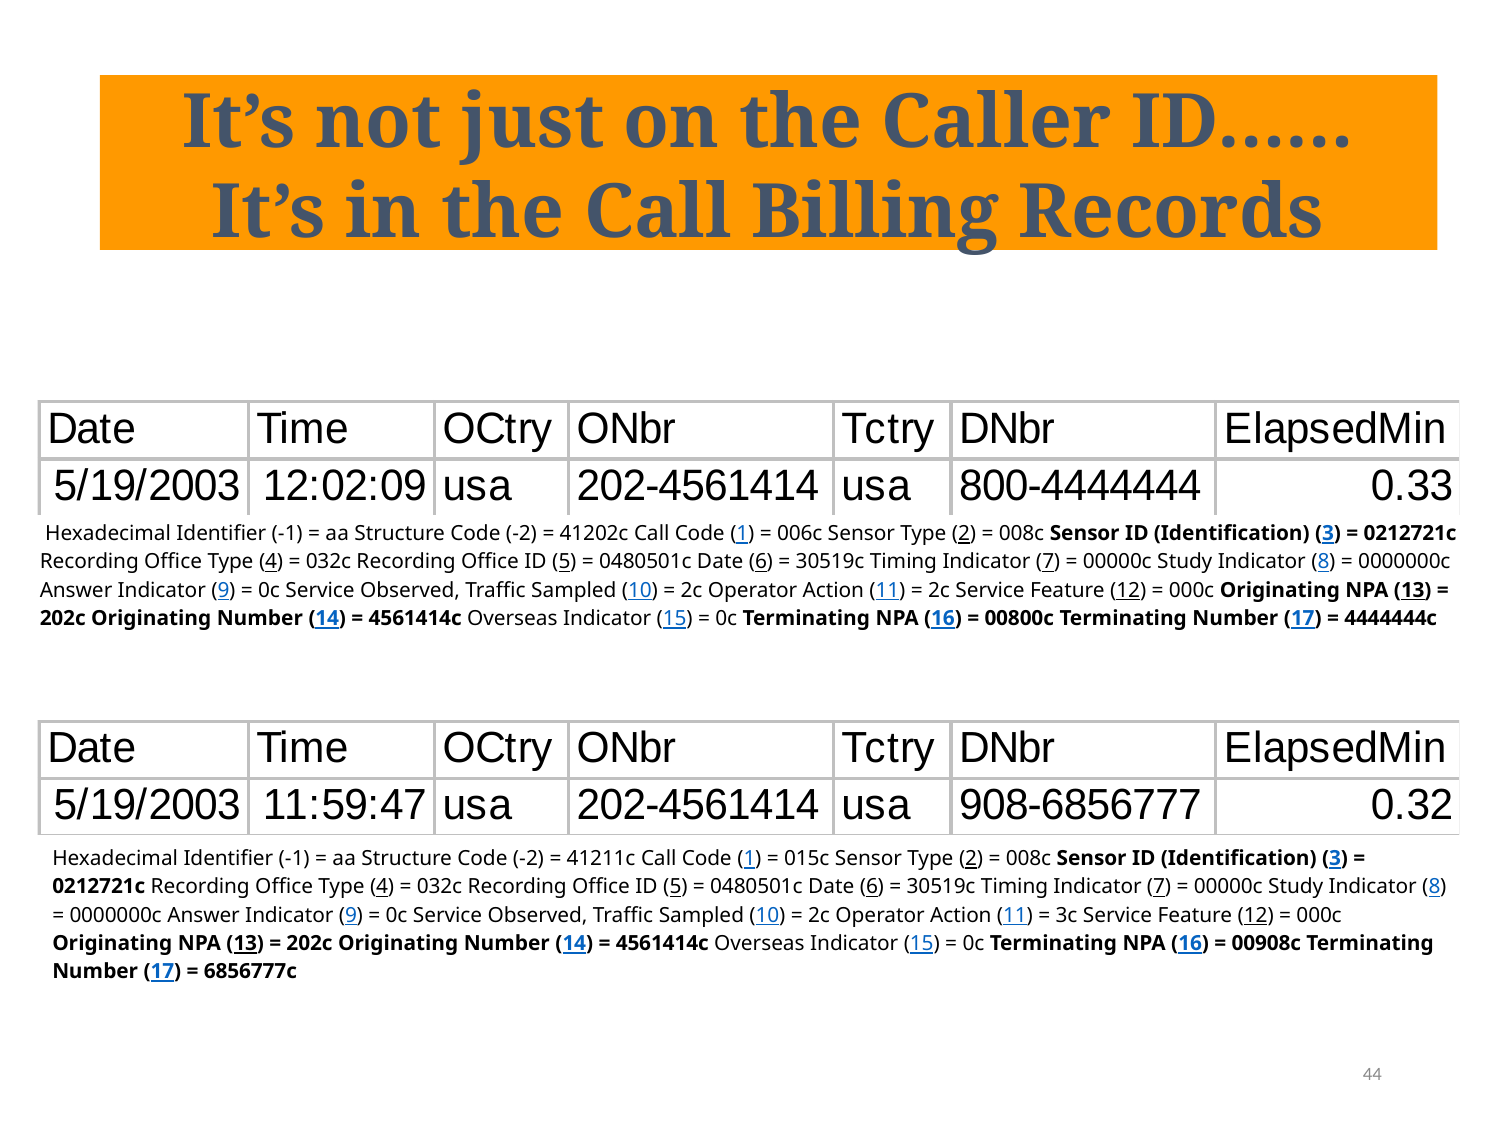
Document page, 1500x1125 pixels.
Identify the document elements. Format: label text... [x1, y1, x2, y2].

text_box Hexadecimal Identifier (-1) = aa Structure Code (-2) = 41211c Call Code (1) = 015c Sensor Type (2) = 008c Sensor ID (Identification) (3) = 0212721c Recording Office Type (4) = 032c Recording Office ID (5) = 0480501c Date (6) = 30519c Timing Indicator (7) = 00000c Study Indicator (8) = 0000000c Answer Indicator (9) = 0c Service Observed, Traffic Sampled (10) = 2c Operator Action (11) = 3c Service Feature (12) = 000c Originating NPA (13) = 202c Originating Number (14) = 4561414c Overseas Indicator (15) = 0c Terminating NPA (16) = 00908c Terminating Number (17) = 6856777c [37, 837, 1475, 994]
slide_number 44 [1059, 1042, 1397, 1103]
text_box Hexadecimal Identifier (-1) = aa Structure Code (-2) = 41202c Call Code (1) = 006c Sensor Type (2) = 008c Sensor ID (Identification) (3) = 0212721c Recording Office Type (4) = 032c Recording Office ID (5) = 0480501c Date (6) = 30519c Timing Indicator (7) = 00000c Study Indicator (8) = 0000000c Answer Indicator (9) = 0c Service Observed, Traffic Sampled (10) = 2c Operator Action (11) = 2c Service Feature (12) = 000c Originating NPA (13) = 202c Originating Number (14) = 4561414c Overseas Indicator (15) = 0c Terminating NPA (16) = 00800c Terminating Number (17) = 4444444c [24, 512, 1475, 641]
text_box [37, 399, 1463, 519]
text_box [37, 720, 1463, 838]
text_box It’s not just on the Caller ID…… It’s in the Call Billing Records [99, 75, 1438, 250]
